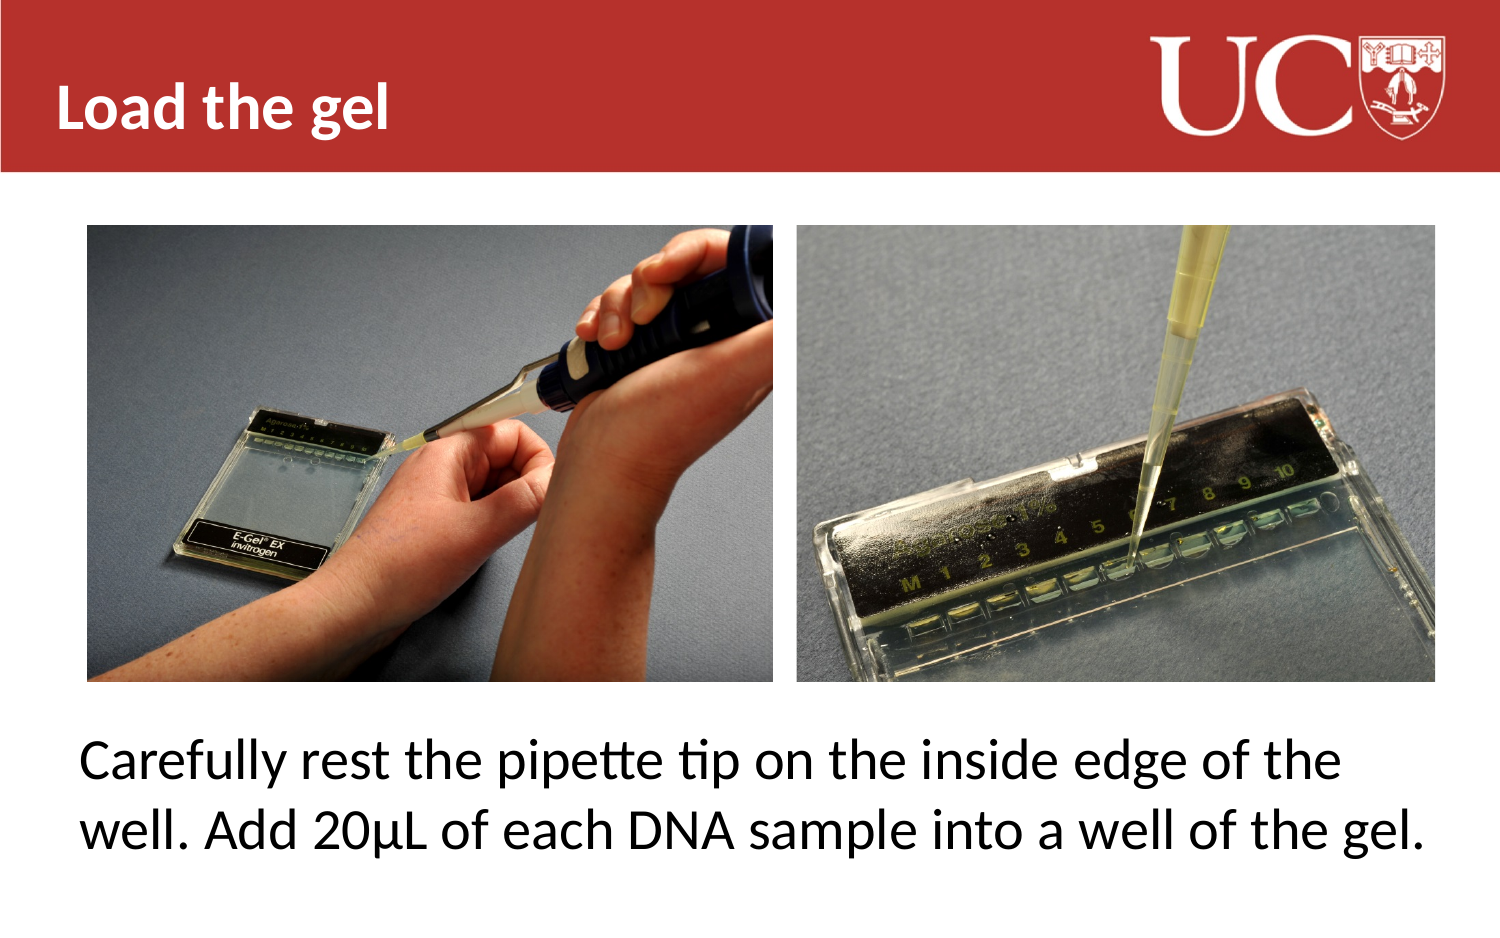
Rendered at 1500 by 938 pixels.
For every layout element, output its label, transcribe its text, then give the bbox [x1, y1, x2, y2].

text_box Load the gel [41, 55, 1317, 162]
picture [0, 0, 1500, 938]
text_box Carefully rest the pipette tip on the inside edge of the well. Add 20µL of each DNA sample into a well of the gel. [64, 713, 1483, 869]
